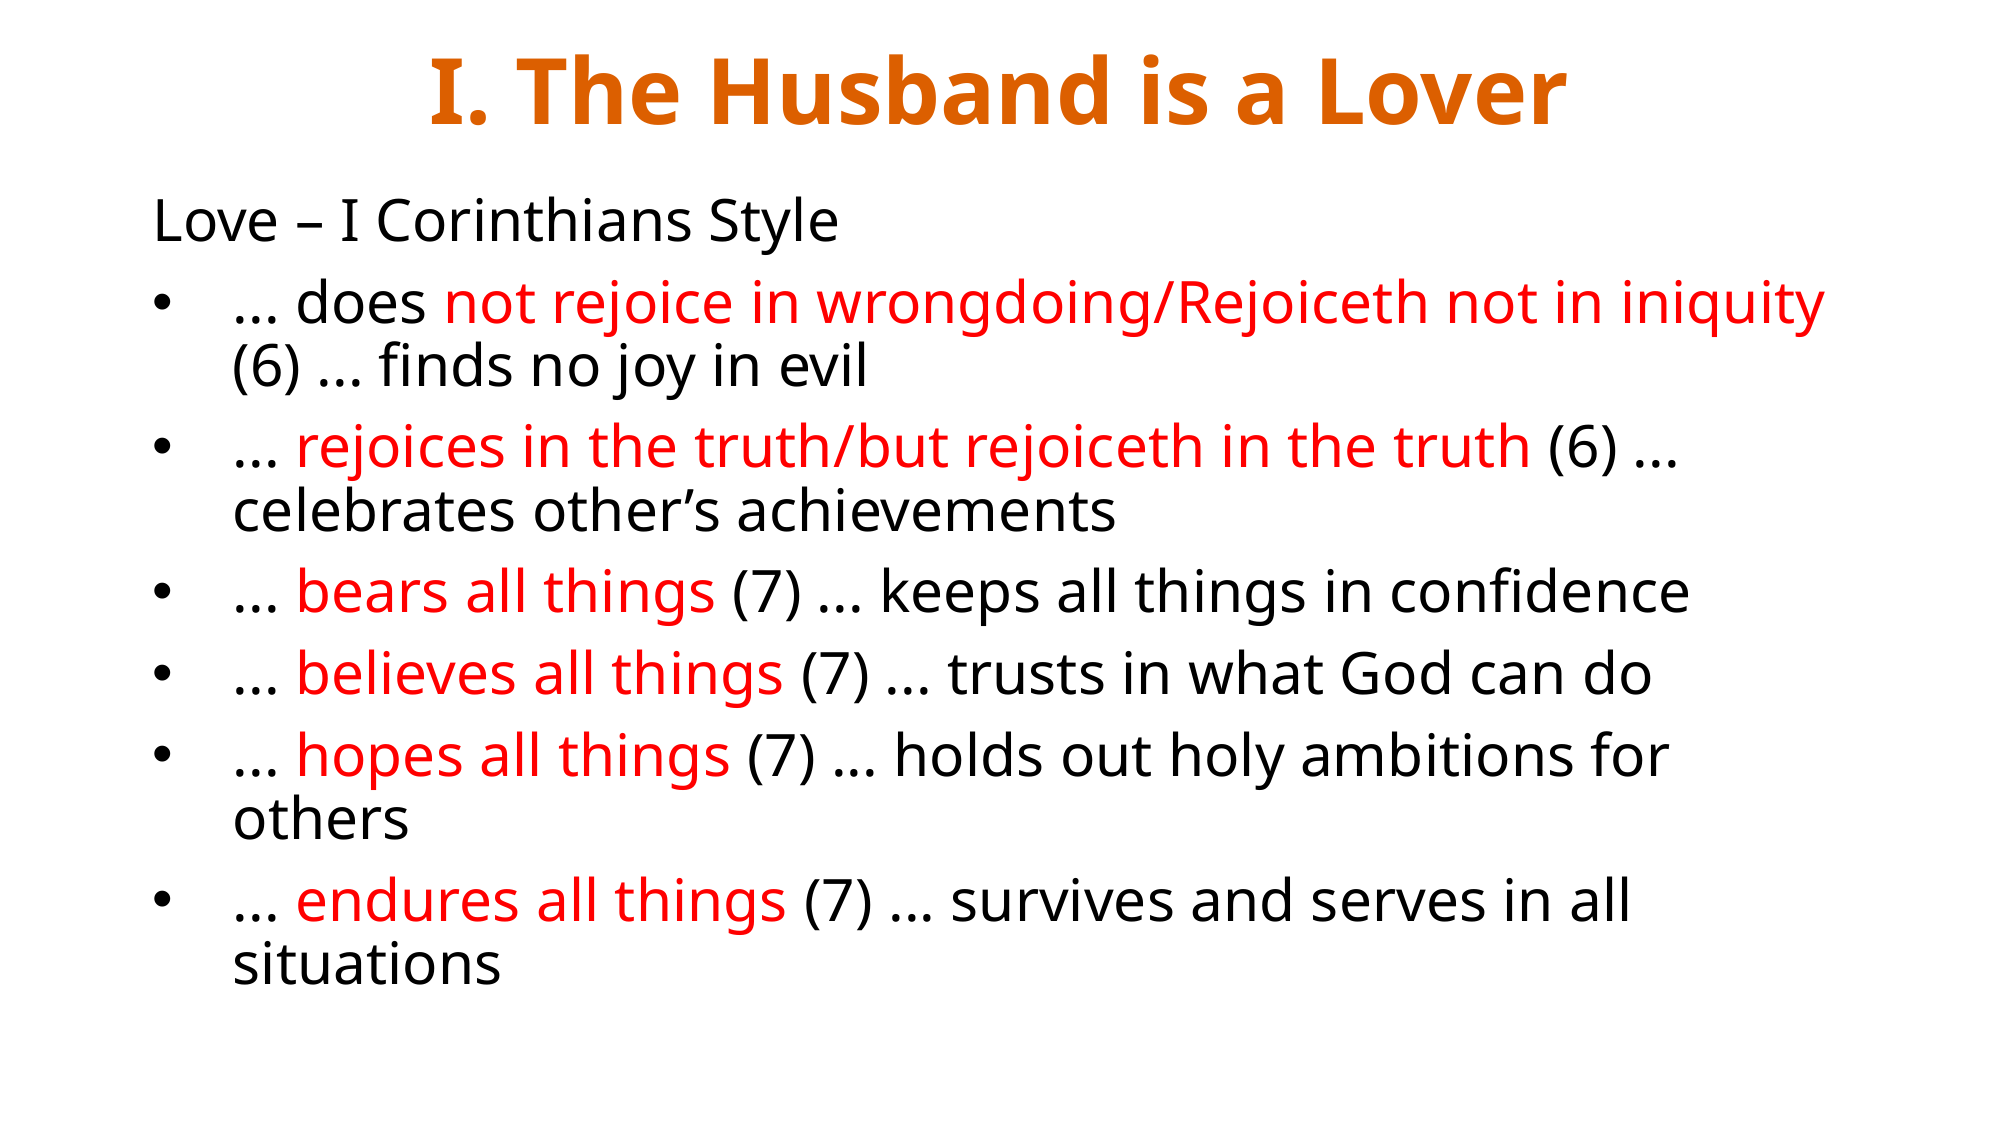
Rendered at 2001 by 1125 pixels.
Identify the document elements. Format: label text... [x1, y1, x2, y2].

list Love – I Corinthians Style ... does not rejoice in wrongdoing/Rejoiceth not in iniquity (6) ... finds no joy in evil ... rejoices in the truth/but rejoiceth in the truth (6) ... celebrates other’s achievements ... bears all things (7) ... keeps all things in confidence ... believes all things (7) ... trusts in what God can do ... hopes all things (7) ... holds out holy ambitions for others ... endures all things (7) ... survives and serves in all situations [137, 183, 1863, 1014]
title I. The Husband is a Lover [137, 34, 1863, 154]
